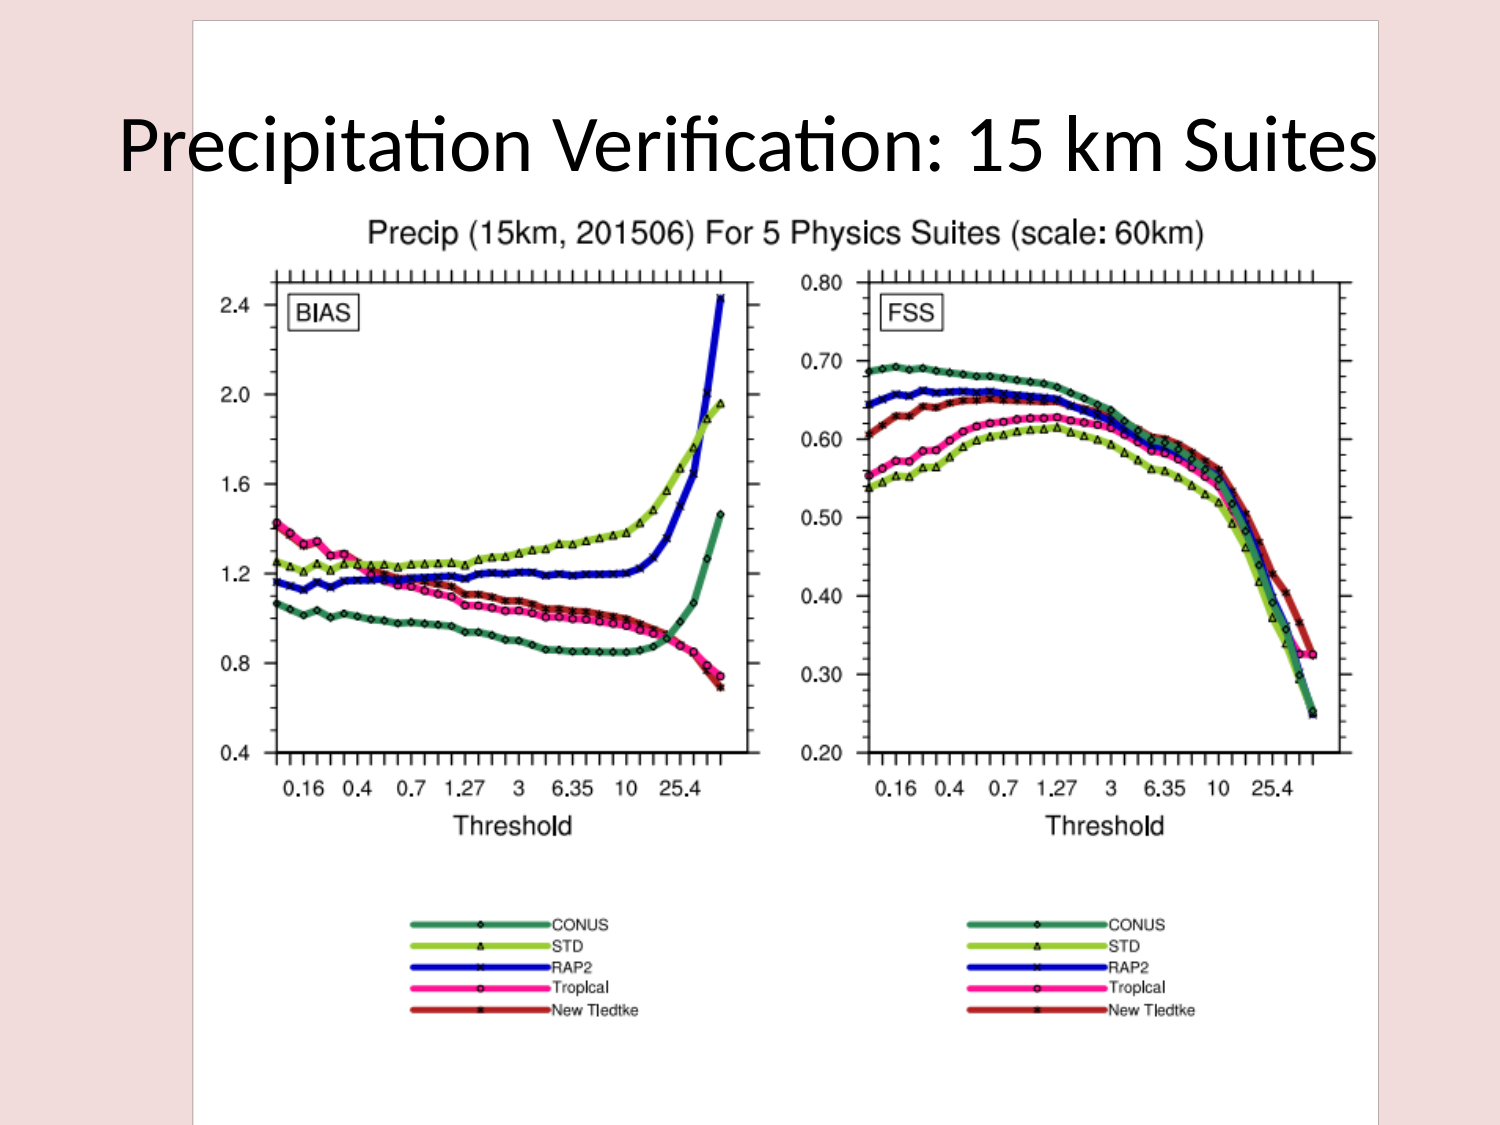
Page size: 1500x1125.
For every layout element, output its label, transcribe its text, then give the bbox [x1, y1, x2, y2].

title Precipitation Verification: 15 km Suites [75, 45, 139, 233]
picture [145, 0, 1426, 1125]
